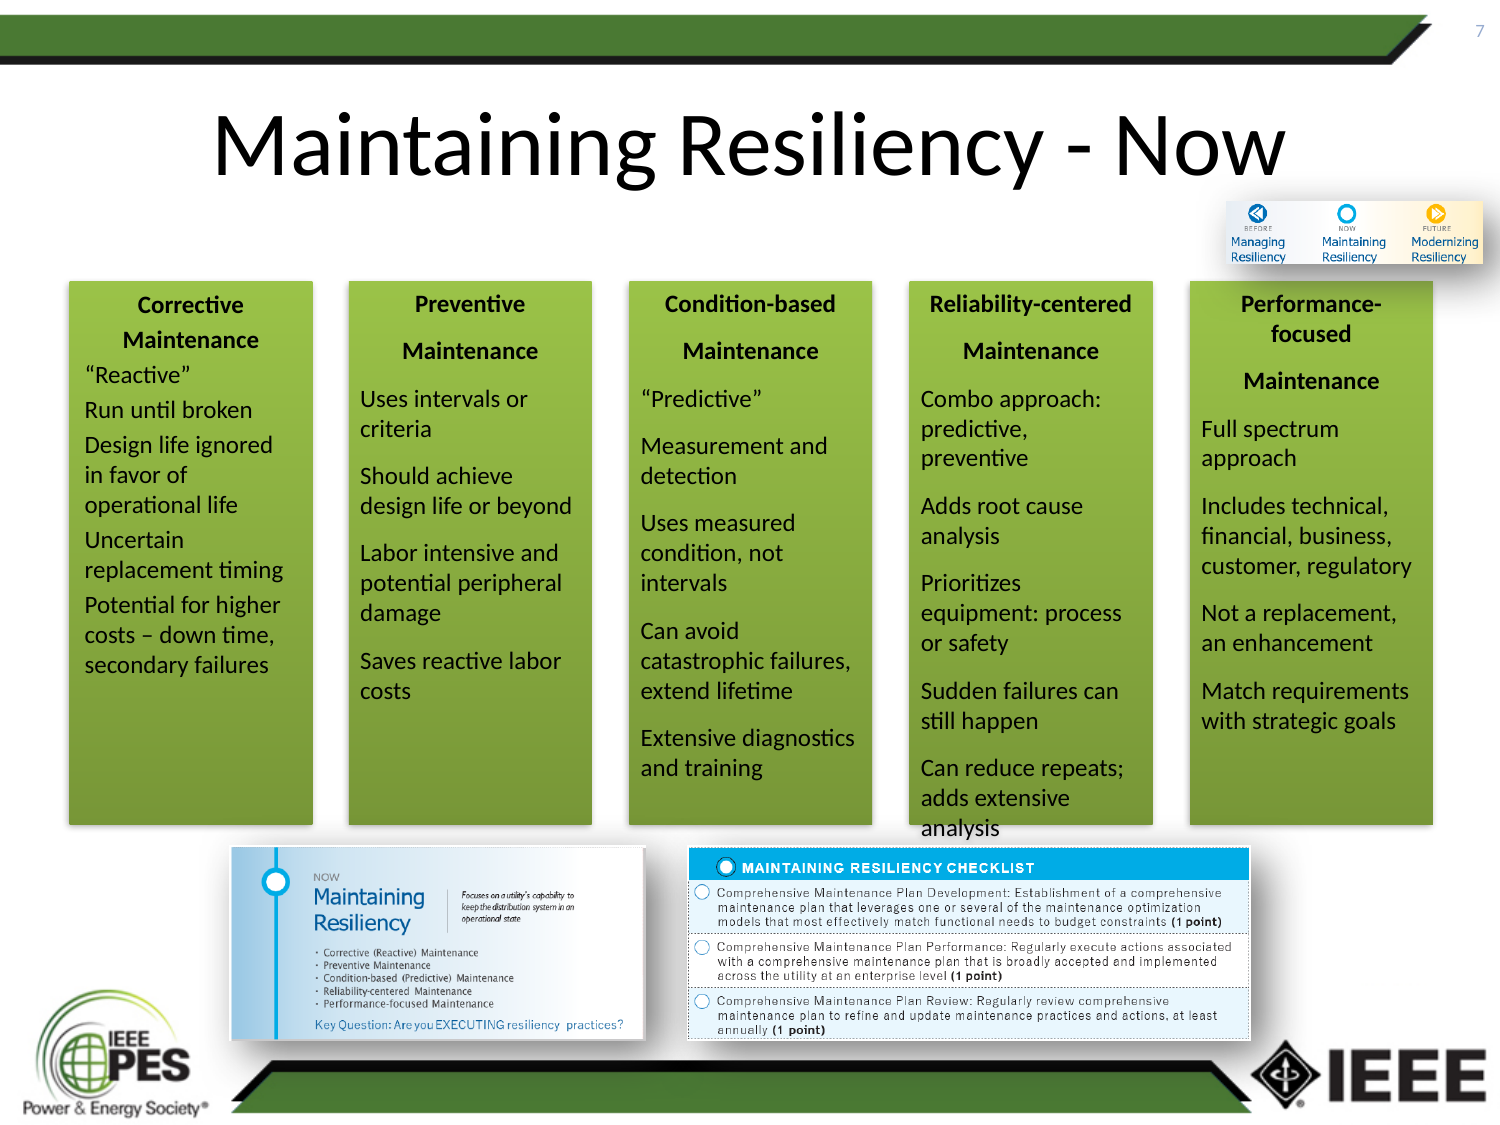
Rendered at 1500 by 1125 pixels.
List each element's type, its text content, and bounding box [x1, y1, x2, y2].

text_box Reliability-centered Maintenance Combo approach: predictive, preventive Adds root cause analysis Prioritizes equipment: process or safety Sudden failures can still happen Can reduce repeats; adds extensive analysis [909, 281, 1153, 825]
slide_number 7 [1149, 0, 1500, 60]
title Maintaining Resiliency - Now [74, 44, 1426, 233]
list Corrective Maintenance “Reactive” Run until broken Design life ignored in favor of operational life Uncertain replacement timing Potential for higher costs – down time, secondary failures [69, 281, 313, 826]
text_box Condition-based Maintenance “Predictive” Measurement and detection Uses measured condition, not intervals Can avoid catastrophic failures, extend lifetime Extensive diagnostics and training [629, 281, 873, 825]
picture [0, 0, 1500, 1125]
text_box Preventive Maintenance Uses intervals or criteria Should achieve design life or beyond Labor intensive and potential peripheral damage Saves reactive labor costs [348, 281, 592, 825]
text_box Performance-focused Maintenance Full spectrum approach Includes technical, financial, business, customer, regulatory Not a replacement, an enhancement Match requirements with strategic goals [1190, 281, 1433, 825]
